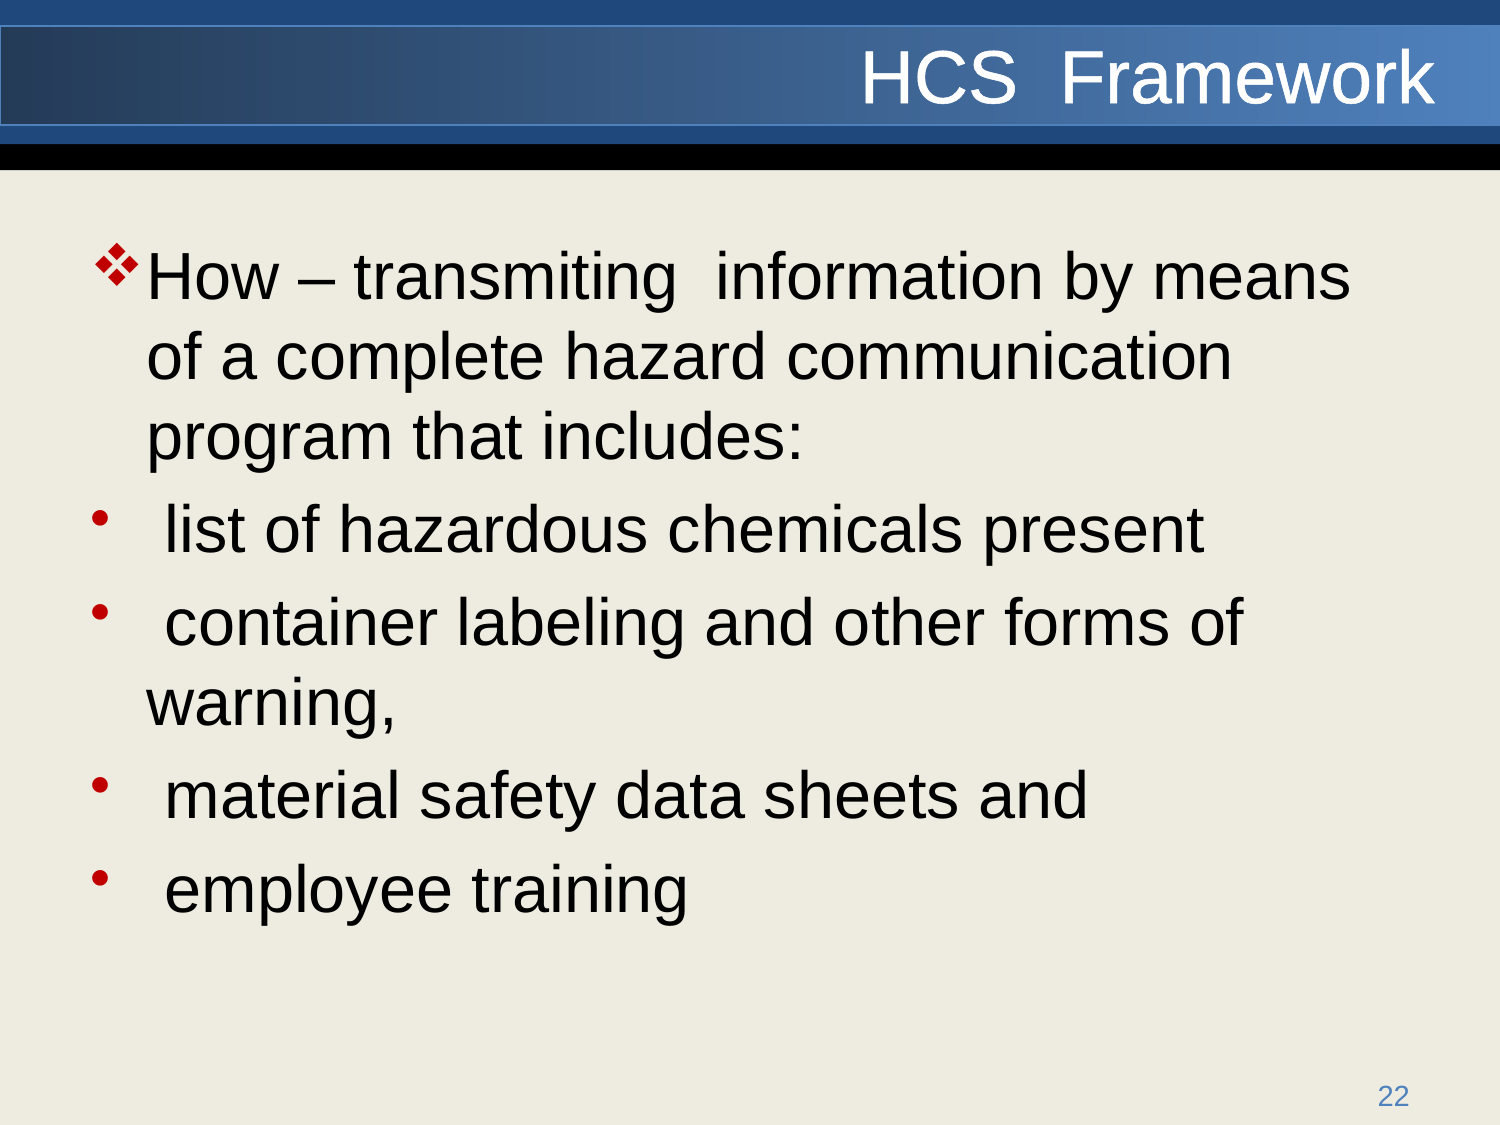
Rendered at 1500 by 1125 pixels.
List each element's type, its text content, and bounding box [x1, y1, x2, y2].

slide_number 22 [1074, 1069, 1426, 1111]
title HCS Framework [237, 33, 1451, 113]
list How – transmiting information by means of a complete hazard communication program that includes: list of hazardous chemicals present container labeling and other forms of warning, material safety data sheets and employee training [74, 224, 1426, 1050]
